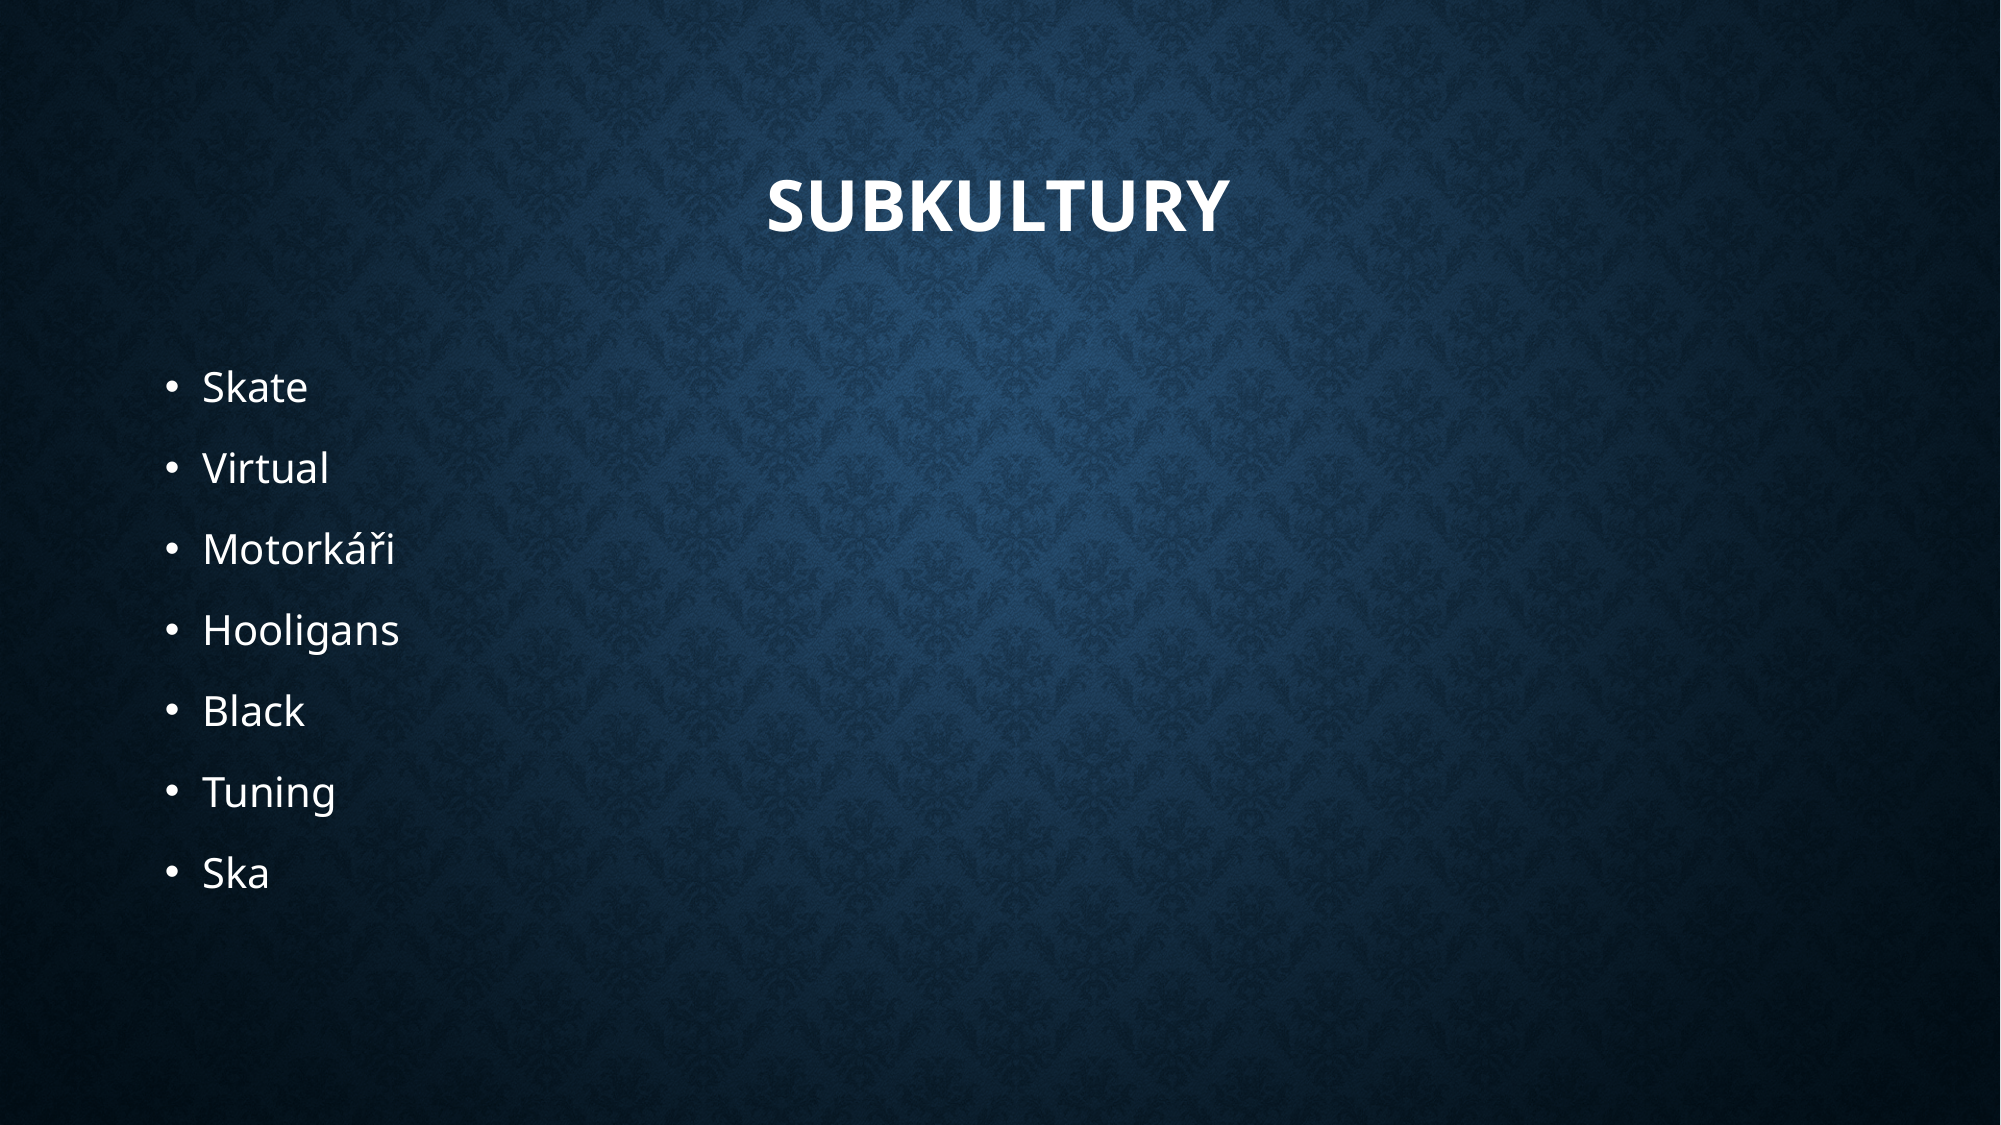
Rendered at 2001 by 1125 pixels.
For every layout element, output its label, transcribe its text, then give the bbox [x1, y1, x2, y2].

title subkultury [149, 99, 1849, 318]
list Skate Virtual Motorkáři Hooligans Black Tuning Ska [149, 343, 1849, 950]
